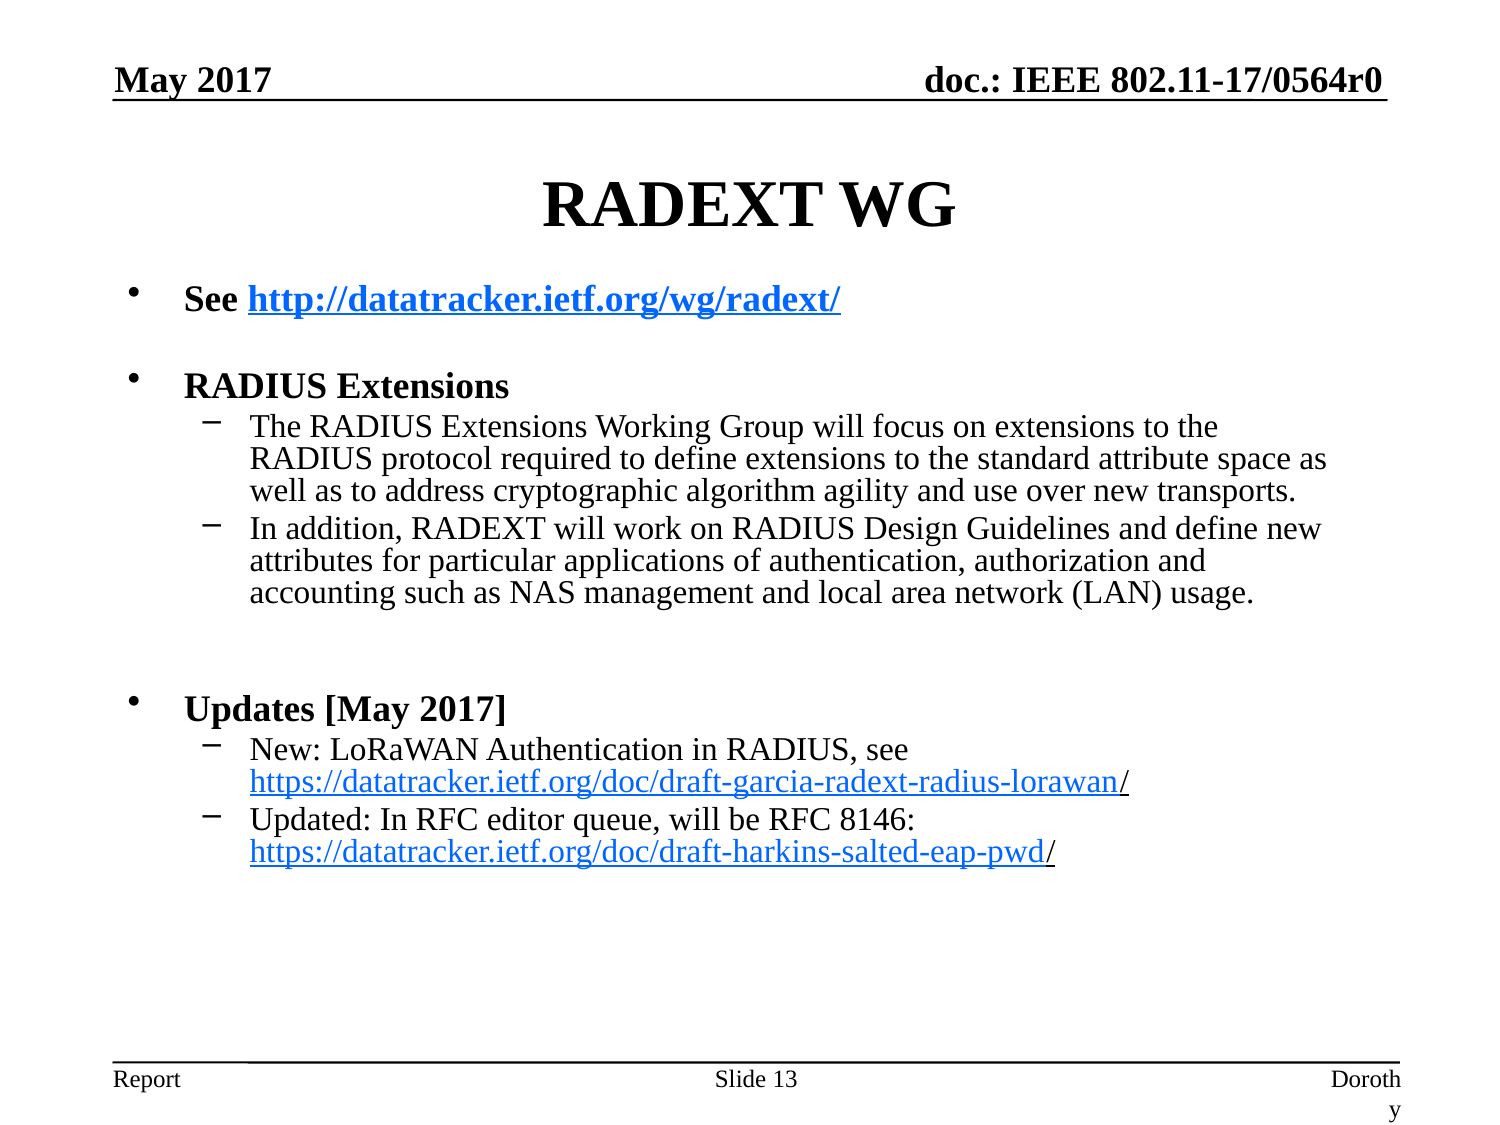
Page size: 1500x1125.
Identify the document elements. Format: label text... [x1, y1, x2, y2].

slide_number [114, 54, 425, 100]
title RADEXT WG [112, 112, 1388, 275]
slide_number Slide 13 [712, 1062, 800, 1093]
list See http://datatracker.ietf.org/wg/radext/ RADIUS Extensions The RADIUS Extensions Working Group will focus on extensions to the RADIUS protocol required to define extensions to the standard attribute space as well as to address cryptographic algorithm agility and use over new transports. In addition, RADEXT will work on RADIUS Design Guidelines and define new attributes for particular applications of authentication, authorization and accounting such as NAS management and local area network (LAN) usage. Updates [May 2017] New: LoRaWAN Authentication in RADIUS, see https://datatracker.ietf.org/doc/draft-garcia-radext-radius-lorawan/ Updated: In RFC editor queue, will be RFC 8146: https://datatracker.ietf.org/doc/draft-harkins-salted-eap-pwd/ [112, 275, 1388, 1038]
footer Dorothy Stanley, HPE [1325, 1062, 1402, 1093]
